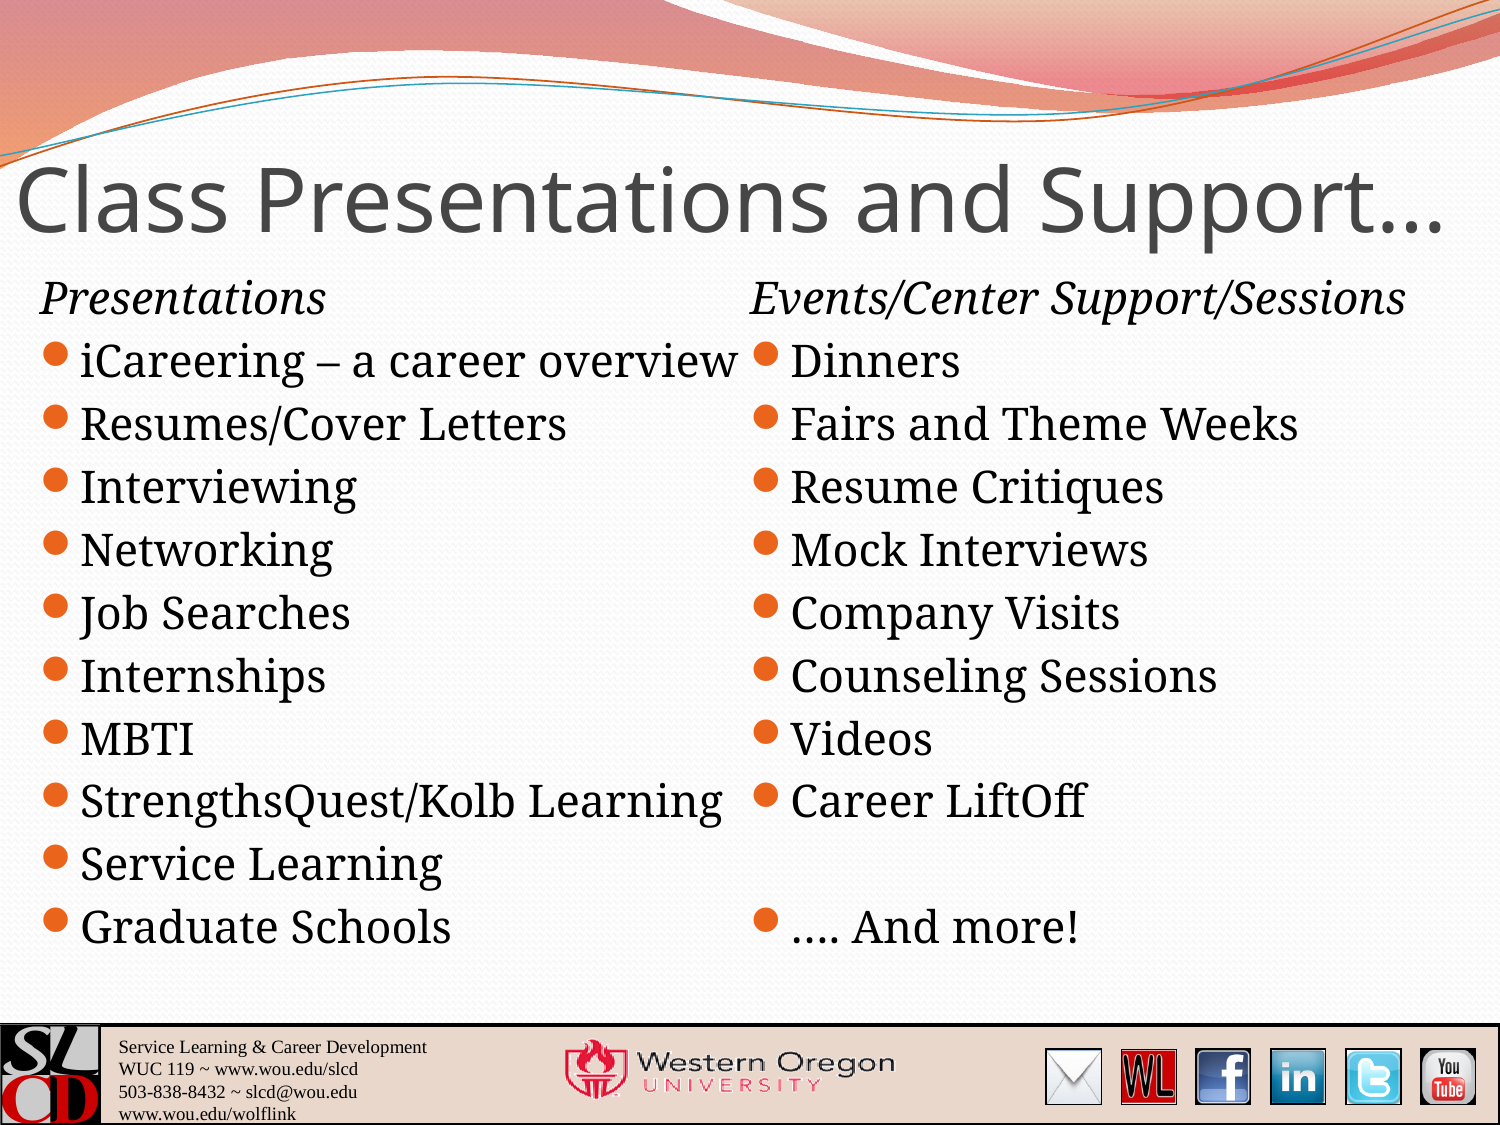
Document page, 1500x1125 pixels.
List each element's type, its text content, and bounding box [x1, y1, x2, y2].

text_box Presentations iCareering – a career overview Resumes/Cover Letters Interviewing Networking Job Searches Internships MBTI StrengthsQuest/Kolb Learning Service Learning Graduate Schools Events/Center Support/Sessions Dinners Fairs and Theme Weeks Resume Critiques Mock Interviews Company Visits Counseling Sessions Videos Career LiftOff …. And more! [24, 262, 1475, 1000]
picture [1421, 1049, 1476, 1105]
picture [562, 1024, 926, 1101]
picture [1346, 1049, 1401, 1105]
picture [1046, 1049, 1102, 1105]
title Class Presentations and Support… [0, 125, 1463, 250]
picture [1271, 1049, 1326, 1104]
text_box Service Learning & Career Development WUC 119 ~ www.wou.edu/slcd 503-838-8432 ~ slcd@wou.edu www.wou.edu/wolflink [112, 1028, 450, 1125]
picture [1196, 1049, 1251, 1105]
picture [1121, 1049, 1176, 1105]
picture [0, 1024, 101, 1125]
text_box [0, 1023, 1500, 1125]
